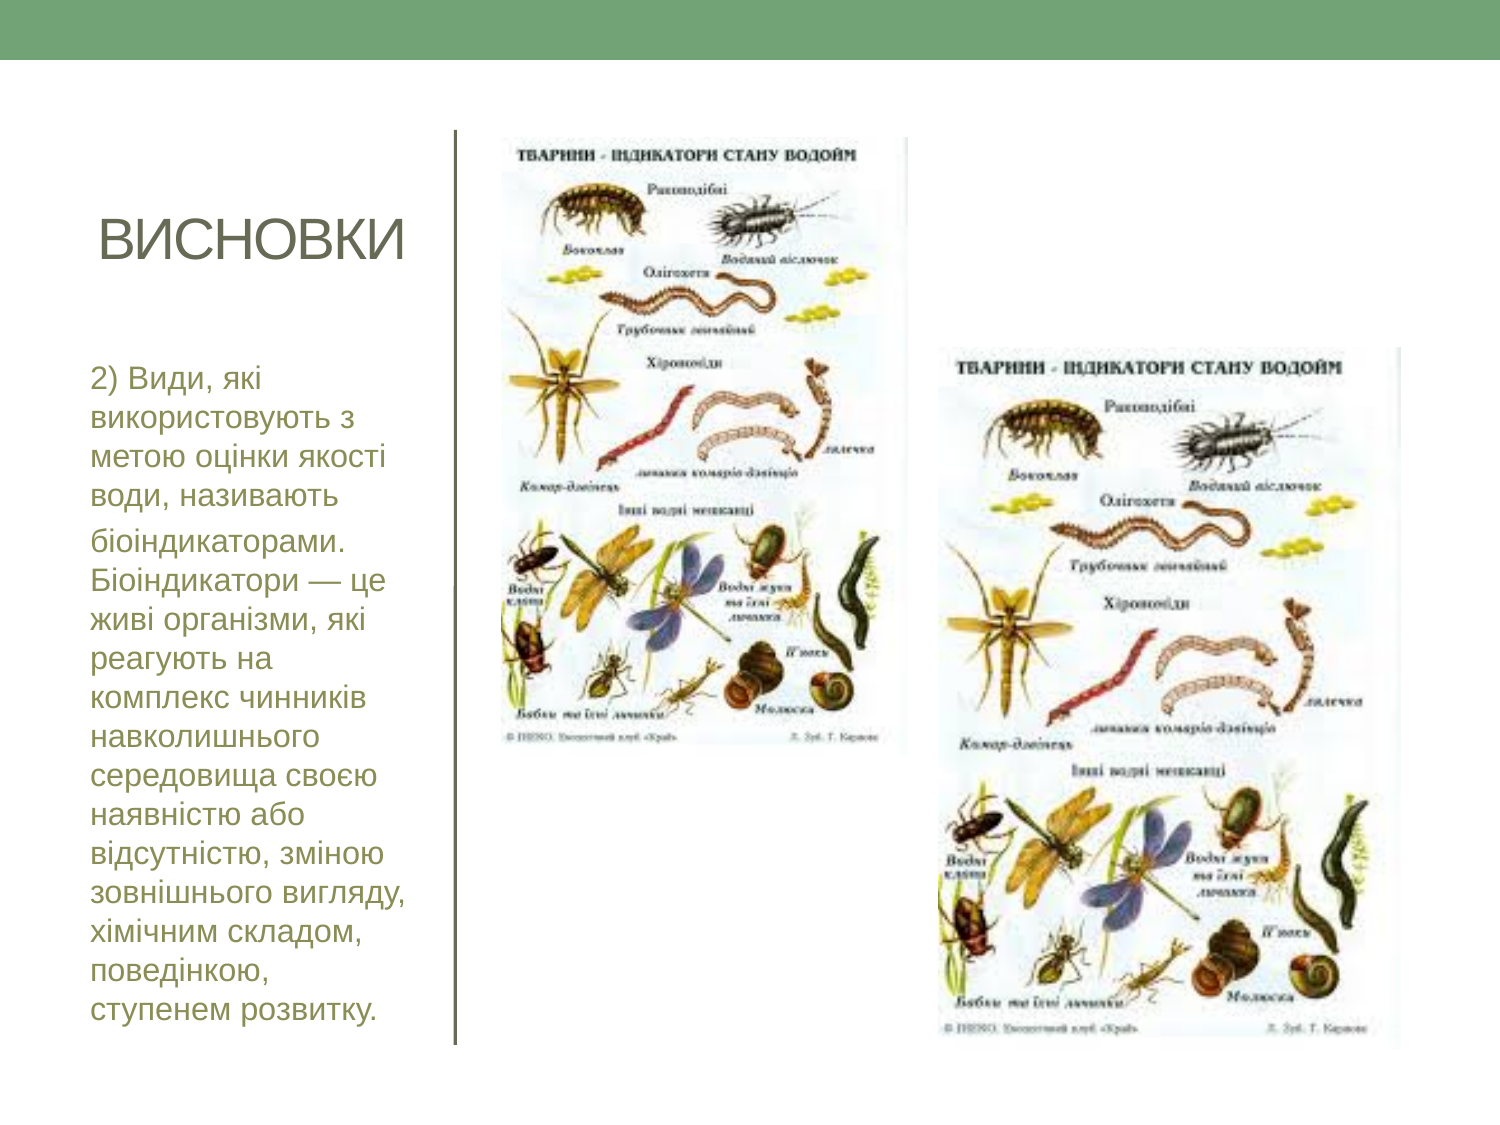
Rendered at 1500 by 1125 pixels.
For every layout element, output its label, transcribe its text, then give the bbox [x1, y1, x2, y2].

title ВИСНОВКИ [76, 101, 428, 279]
picture [501, 136, 909, 756]
list 2) Види, які використовують з метою оцінки якості води, називають біоіндикаторами. Біоіндикатори — це живі організми, які реагують на комплекс чинників навколишнього середовища своєю наявністю або відсутністю, зміною зовнішнього вигляду, хімічним складом, поведінкою, ступенем розвитку. [75, 349, 426, 1046]
picture [938, 347, 1401, 1050]
